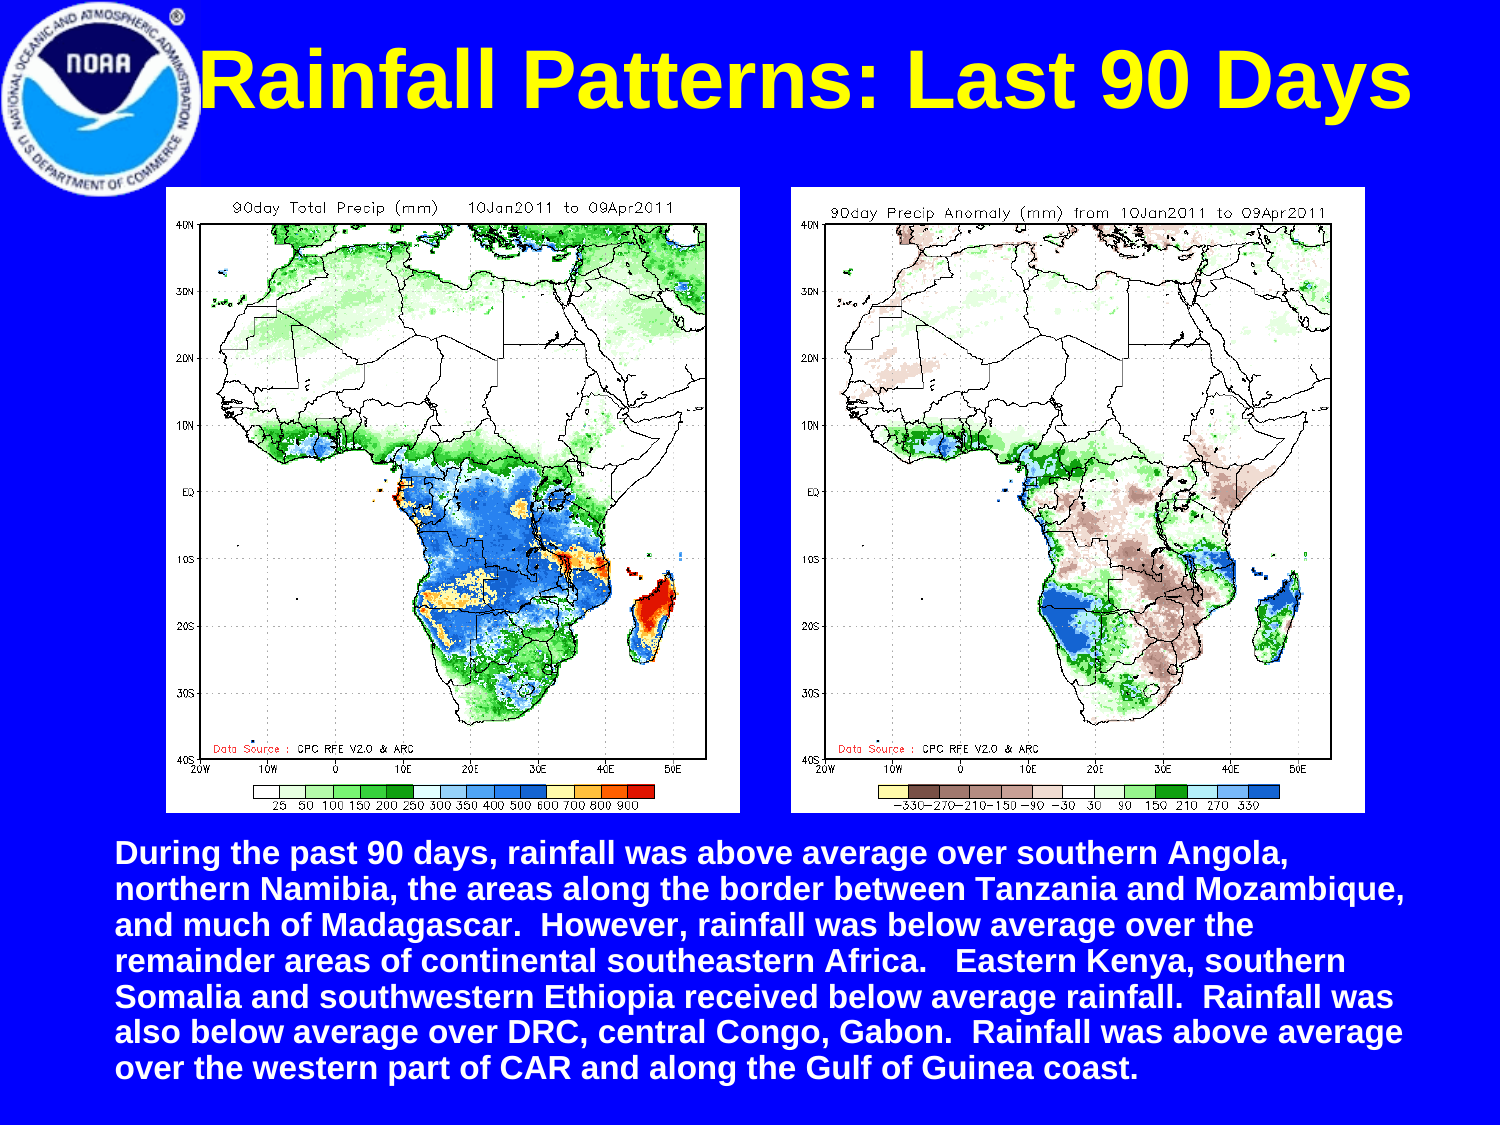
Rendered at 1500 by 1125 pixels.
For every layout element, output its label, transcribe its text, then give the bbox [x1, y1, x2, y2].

title Rainfall Patterns: Last 90 Days [174, 0, 1438, 150]
picture [791, 187, 1365, 813]
text_box During the past 90 days, rainfall was above average over southern Angola, northern Namibia, the areas along the border between Tanzania and Mozambique, and much of Madagascar. However, rainfall was below average over the remainder areas of continental southeastern Africa. Eastern Kenya, southern Somalia and southwestern Ethiopia received below average rainfall. Rainfall was also below average over DRC, central Congo, Gabon. Rainfall was above average over the western part of CAR and along the Gulf of Guinea coast. [99, 828, 1438, 1095]
picture [0, 0, 740, 813]
